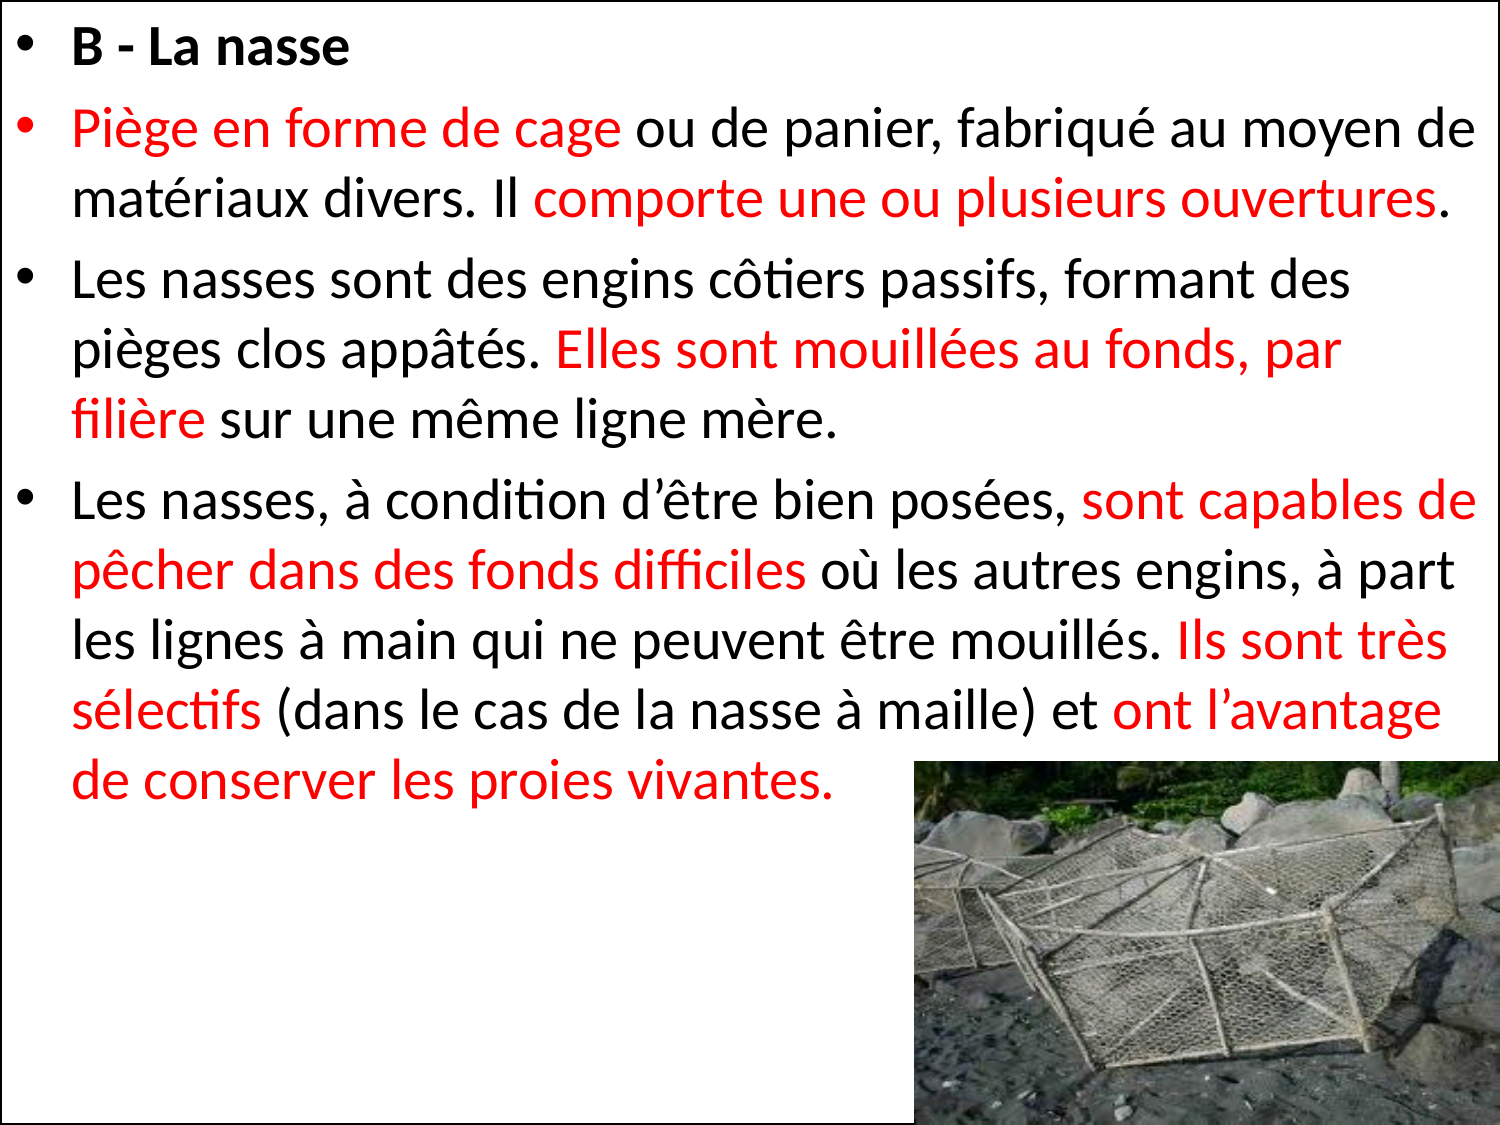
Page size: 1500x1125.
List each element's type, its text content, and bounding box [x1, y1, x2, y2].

picture [913, 761, 1500, 1125]
list B - La nasse Piège en forme de cage ou de panier, fabriqué au moyen de matériaux divers. Il comporte une ou plusieurs ouvertures. Les nasses sont des engins côtiers passifs, formant des pièges clos appâtés. Elles sont mouillées au fonds, par filière sur une même ligne mère. Les nasses, à condition d’être bien posées, sont capables de pêcher dans des fonds difficiles où les autres engins, à part les lignes à main qui ne peuvent être mouillés. Ils sont très sélectifs (dans le cas de la nasse à maille) et ont l’avantage de conserver les proies vivantes. [0, 0, 1500, 1125]
